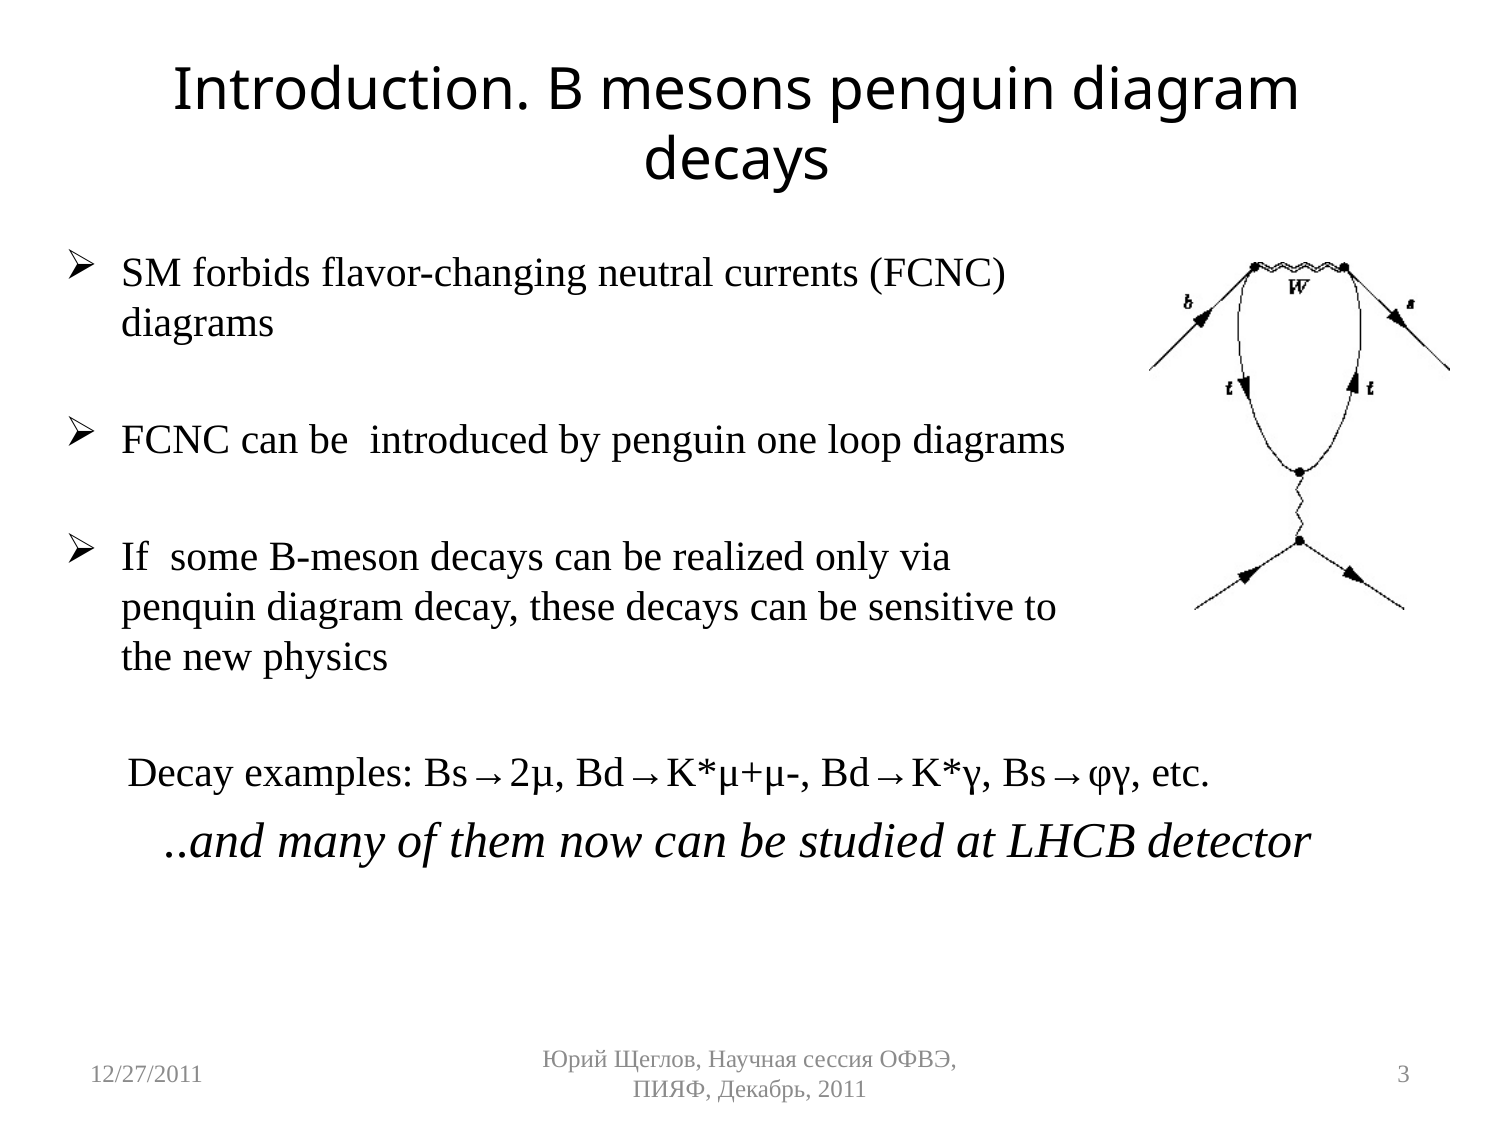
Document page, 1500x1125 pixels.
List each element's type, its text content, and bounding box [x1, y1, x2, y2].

text_box Decay examples: Bs→2µ, Bd→K*μ+μ-, Bd→K*γ, Bs→φγ, etc. [112, 737, 1250, 853]
slide_number 3 [1074, 1042, 1425, 1103]
text_box ..and many of them now can be studied at LHCB detector [150, 799, 1375, 875]
title Introduction. B mesons penguin diagram decays [62, 62, 1413, 181]
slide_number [75, 1042, 425, 1103]
list SM forbids flavor-changing neutral currents (FCNC) diagrams FCNC can be introduced by penguin one loop diagrams If some B-meson decays can be realized only via penquin diagram decay, these decays can be sensitive to the new physics [49, 237, 1088, 601]
picture [1149, 262, 1451, 610]
footer Юрий Щеглов, Научная сессия ОФВЭ, ПИЯФ, Декабрь, 2011 [512, 1042, 988, 1103]
